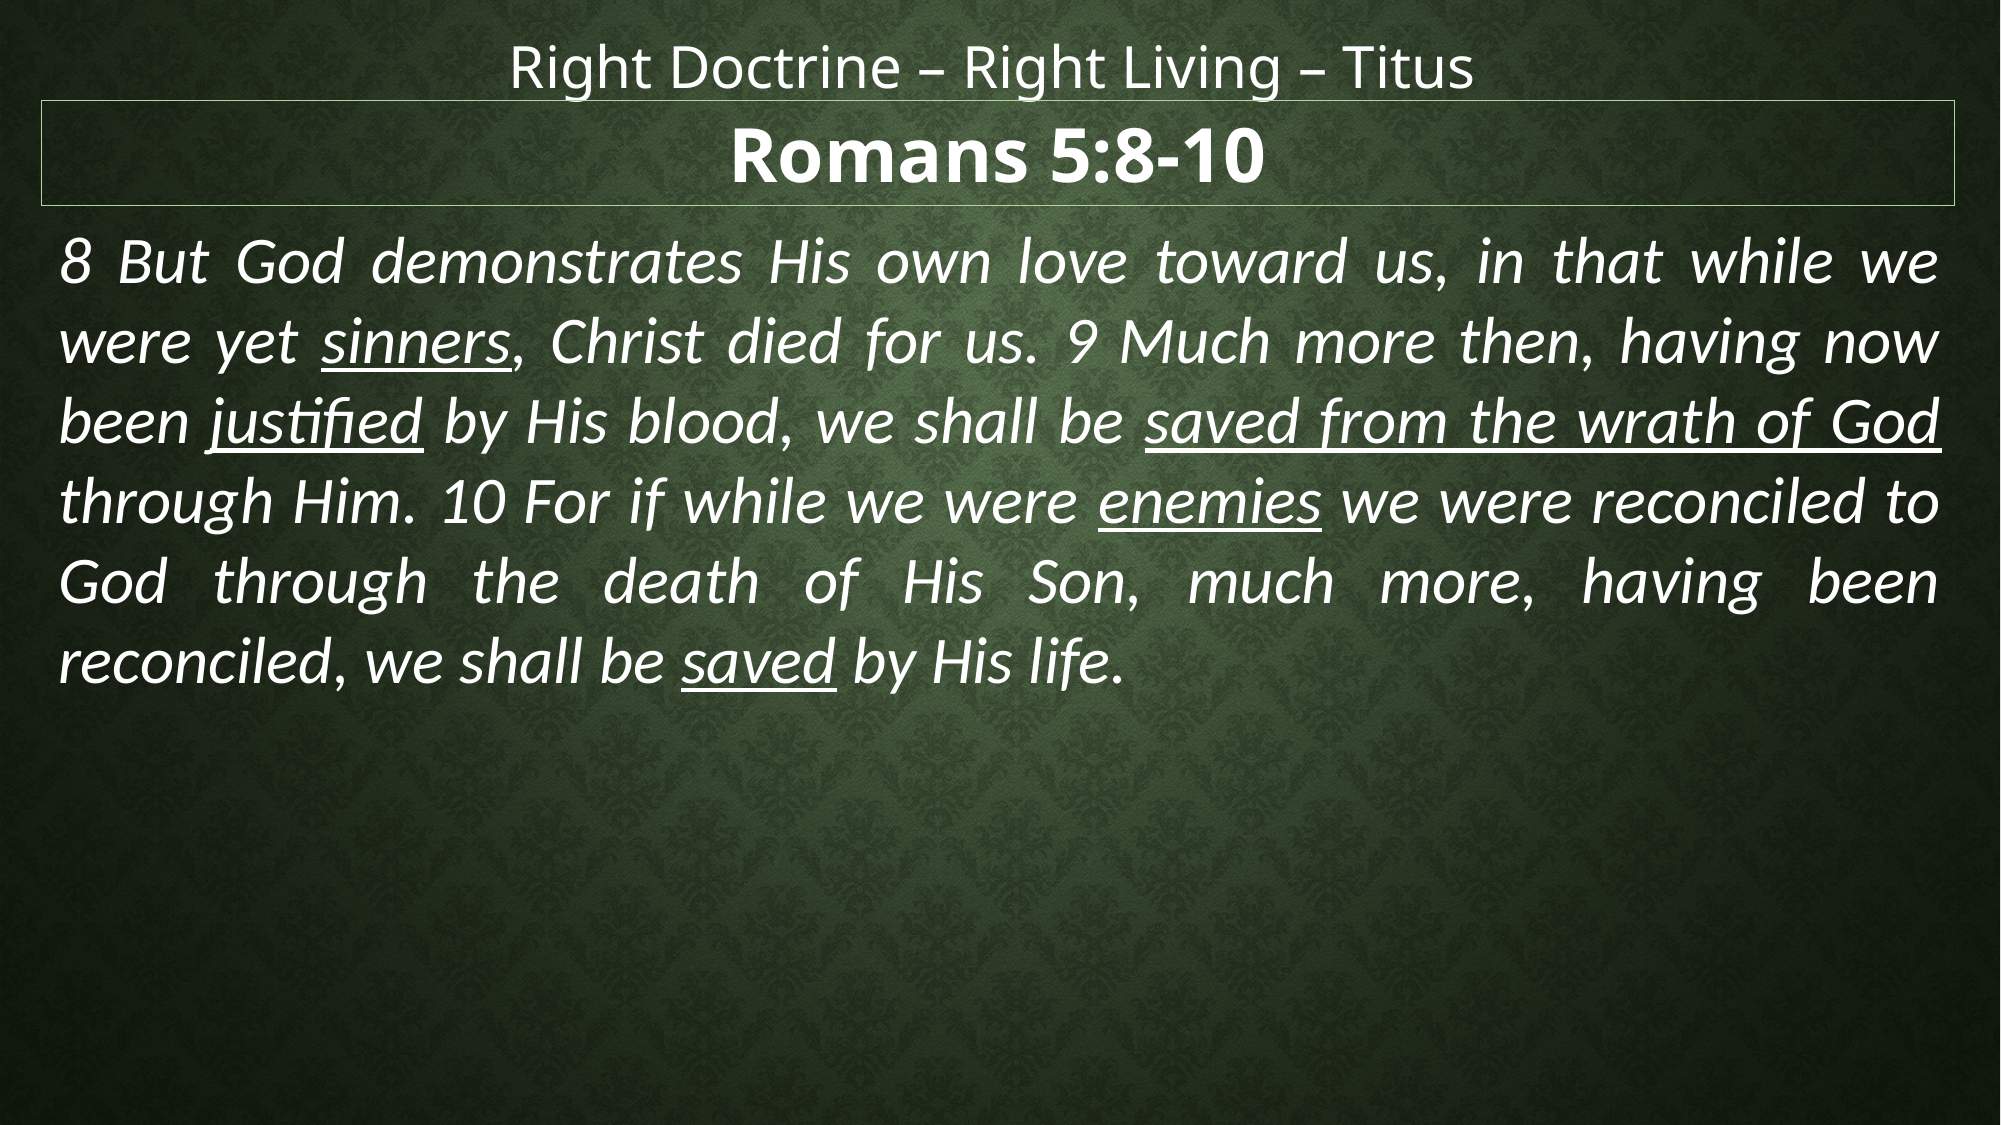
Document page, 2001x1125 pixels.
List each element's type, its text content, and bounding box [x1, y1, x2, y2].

text_box 8 But God demonstrates His own love toward us, in that while we were yet sinners, Christ died for us. 9 Much more then, having now been justified by His blood, we shall be saved from the wrath of God through Him. 10 For if while we were enemies we were reconciled to God through the death of His Son, much more, having been reconciled, we shall be saved by His life. [43, 209, 1957, 705]
subtitle Right Doctrine – Right Living – Titus [249, 9, 1750, 100]
text_box Romans 5:8-10 [41, 100, 1955, 206]
